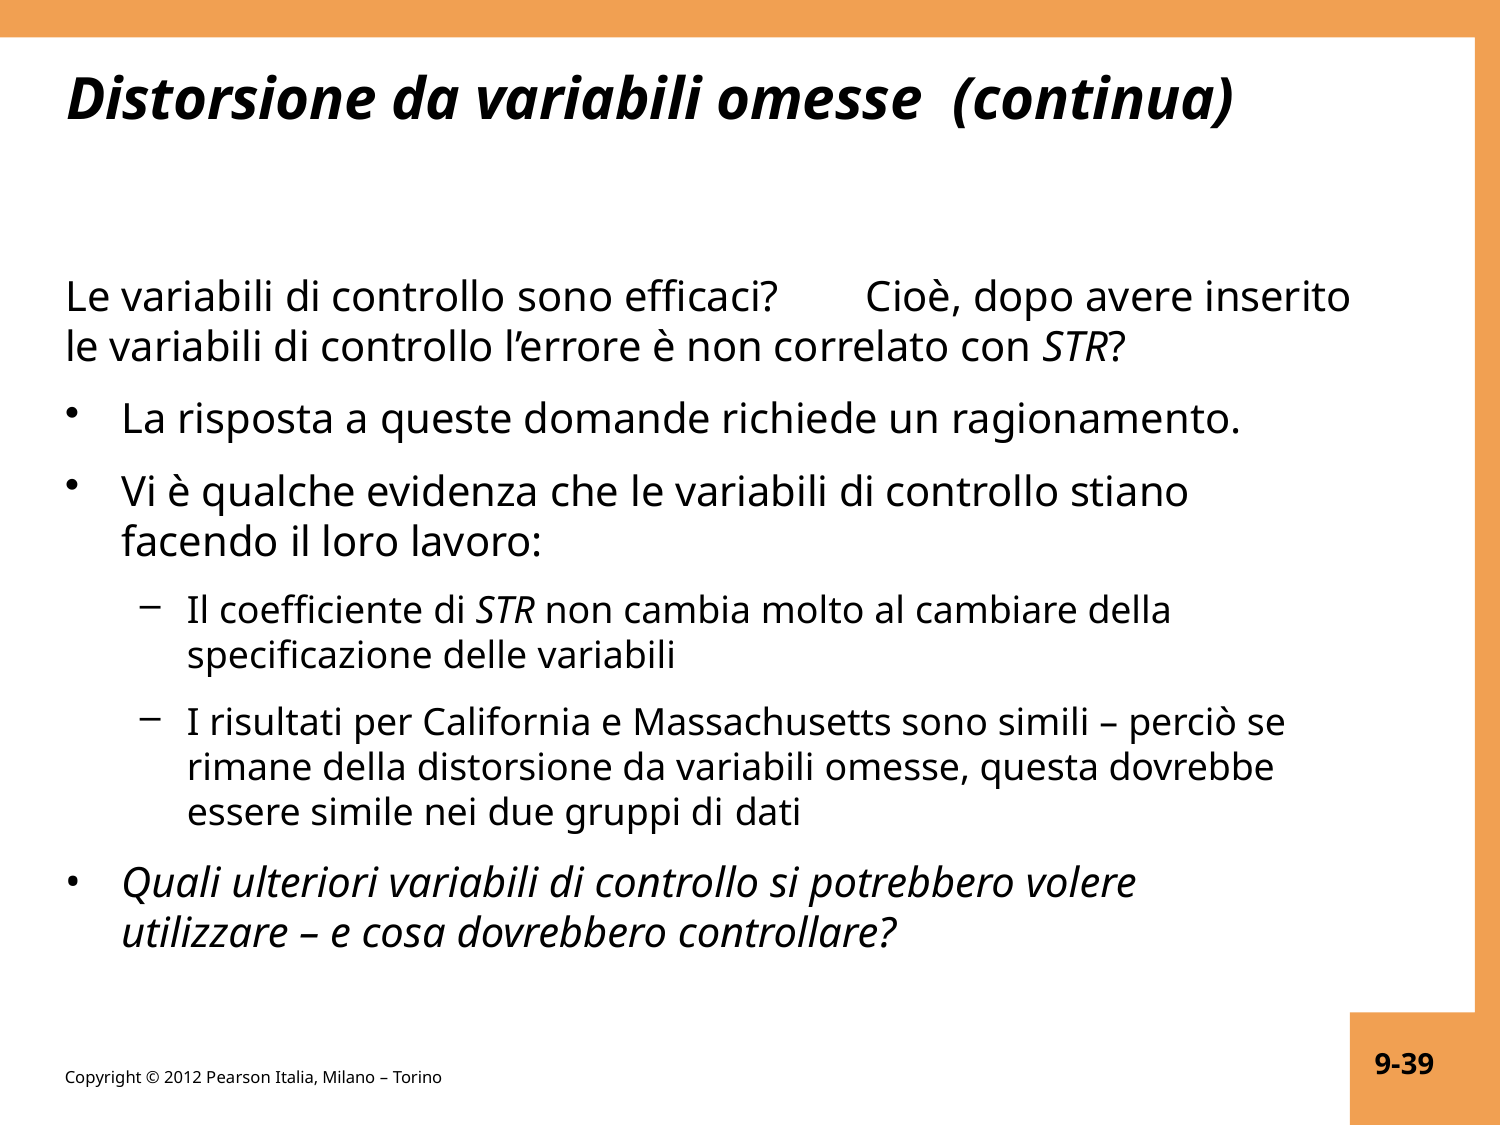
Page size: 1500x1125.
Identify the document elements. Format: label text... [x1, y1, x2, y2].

slide_number 9-39 [1372, 1042, 1458, 1125]
title Distorsione da variabili omesse (continua) [66, 29, 1379, 249]
footer Copyright © 2012 Pearson Italia, Milano – Torino [62, 1065, 483, 1125]
text_box Le variabili di controllo sono efficaci? Cioè, dopo avere inserito le variabili di controllo l’errore è non correlato con STR? La risposta a queste domande richiede un ragionamento. Vi è qualche evidenza che le variabili di controllo stiano facendo il loro lavoro: Il coefficiente di STR non cambia molto al cambiare della specificazione delle variabili I risultati per California e Massachusetts sono simili – perciò se rimane della distorsione da variabili omesse, questa dovrebbe essere simile nei due gruppi di dati Quali ulteriori variabili di controllo si potrebbero volere utilizzare – e cosa dovrebbero controllare? [62, 267, 1390, 956]
